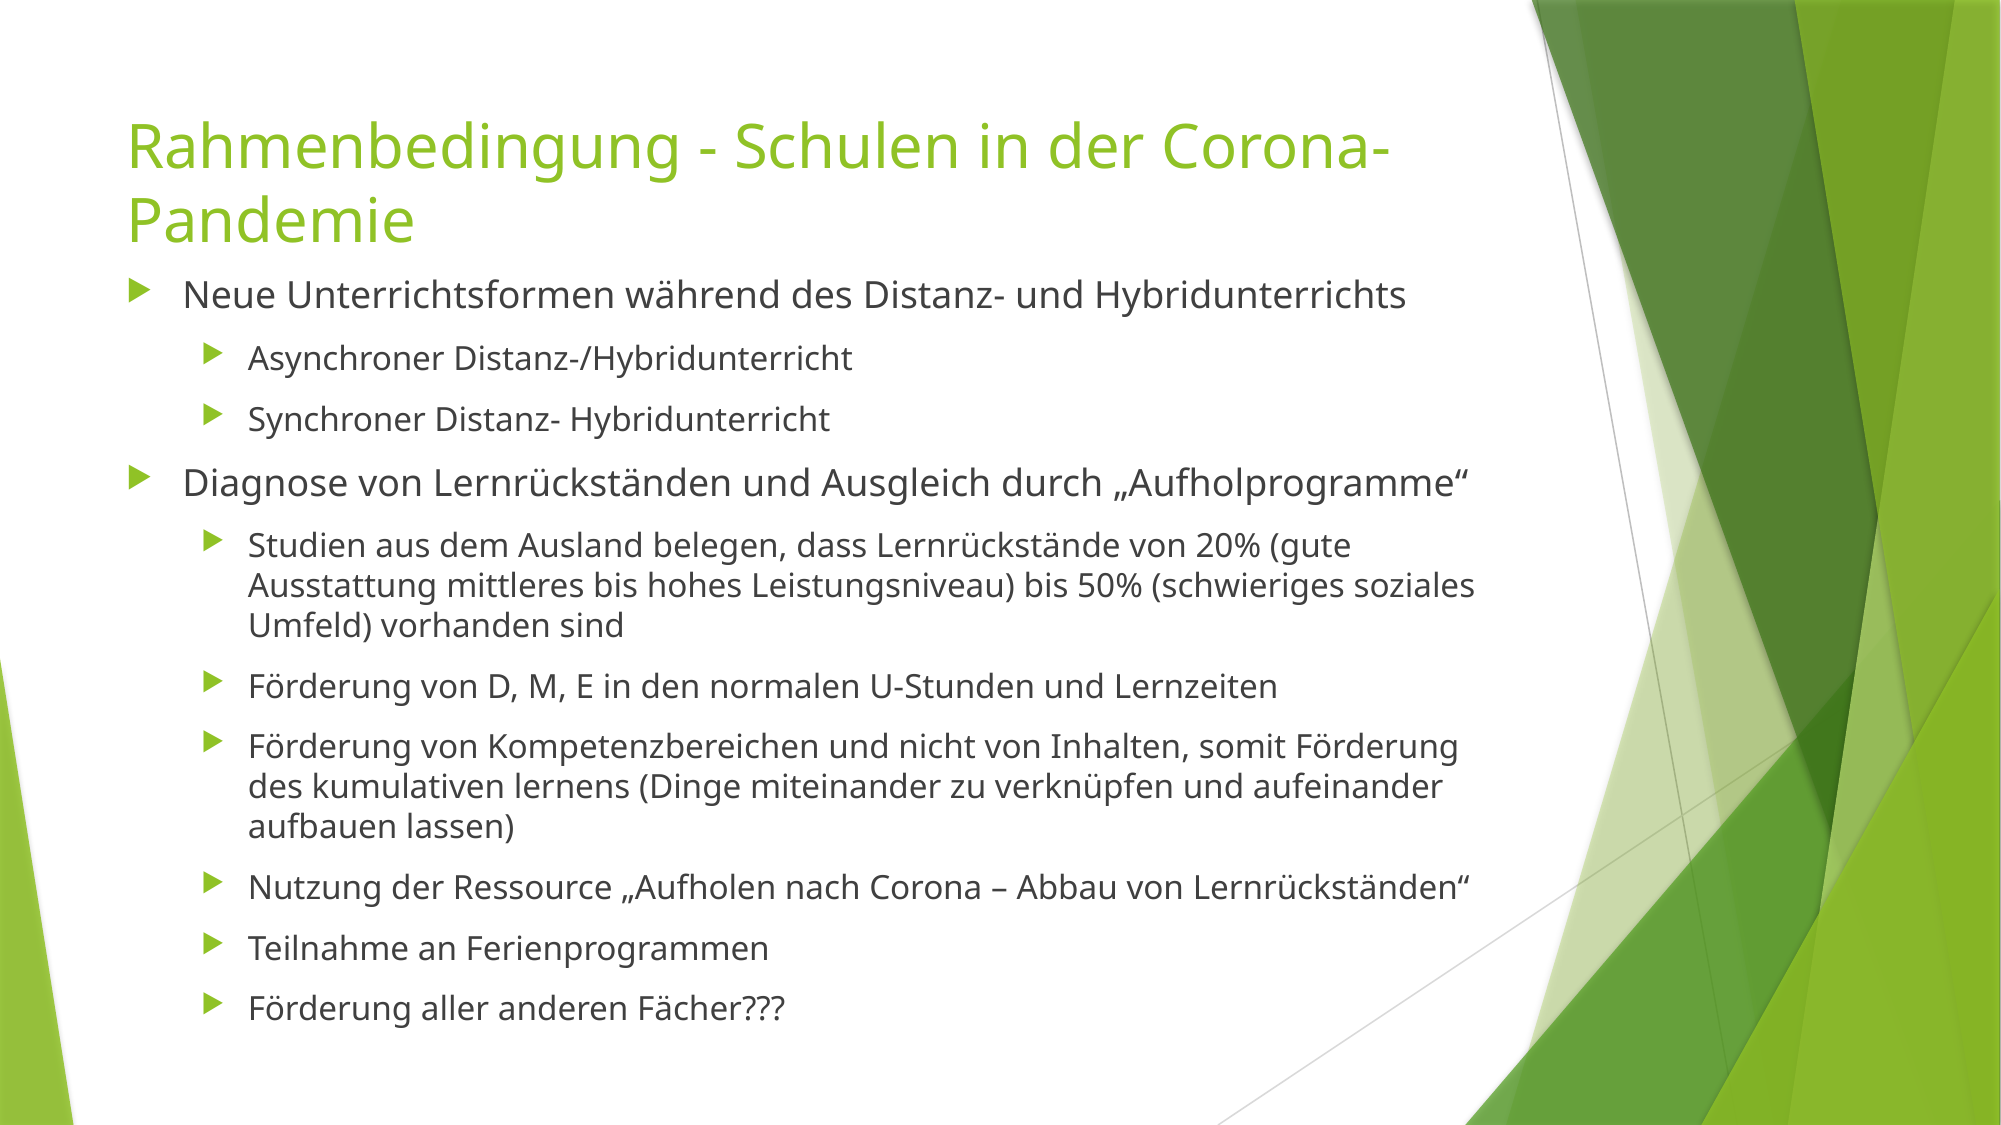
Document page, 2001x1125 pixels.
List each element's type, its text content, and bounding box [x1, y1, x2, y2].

list Neue Unterrichtsformen während des Distanz- und Hybridunterrichts Asynchroner Distanz-/Hybridunterricht Synchroner Distanz- Hybridunterricht Diagnose von Lernrückständen und Ausgleich durch „Aufholprogramme“ Studien aus dem Ausland belegen, dass Lernrückstände von 20% (gute Ausstattung mittleres bis hohes Leistungsniveau) bis 50% (schwieriges soziales Umfeld) vorhanden sind Förderung von D, M, E in den normalen U-Stunden und Lernzeiten Förderung von Kompetenzbereichen und nicht von Inhalten, somit Förderung des kumulativen lernens (Dinge miteinander zu verknüpfen und aufeinander aufbauen lassen) Nutzung der Ressource „Aufholen nach Corona – Abbau von Lernrückständen“ Teilnahme an Ferienprogrammen Förderung aller anderen Fächer??? [111, 264, 1522, 1088]
title Rahmenbedingung - Schulen in der Corona-Pandemie [111, 99, 1522, 264]
